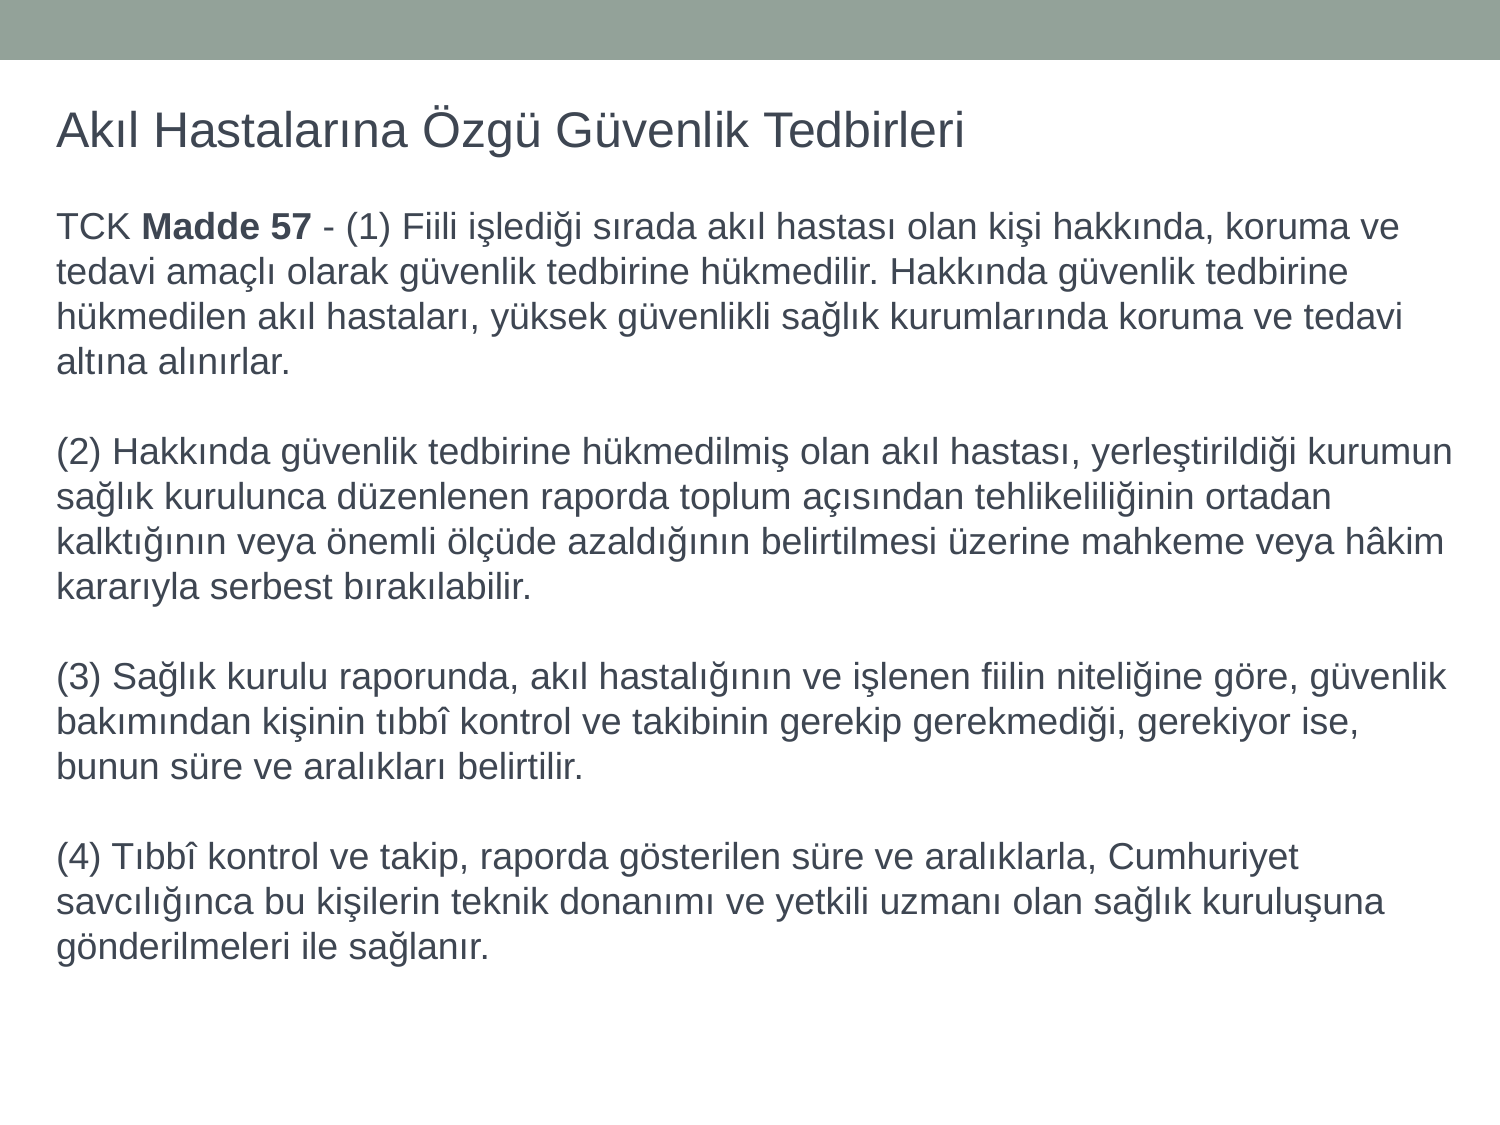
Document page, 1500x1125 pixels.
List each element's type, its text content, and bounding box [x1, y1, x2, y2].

text_box Akıl Hastalarına Özgü Güvenlik Tedbirleri TCK Madde 57 - (1) Fiili işlediği sırada akıl hastası olan kişi hakkında, koruma ve tedavi amaçlı olarak güvenlik tedbirine hükmedilir. Hakkında güvenlik tedbirine hükmedilen akıl hastaları, yüksek güvenlikli sağlık kurumlarında koruma ve tedavi altına alınırlar. (2) Hakkında güvenlik tedbirine hükmedilmiş olan akıl hastası, yerleştirildiği kurumun sağlık kurulunca düzenlenen raporda toplum açısından tehlikeliliğinin ortadan kalktığının veya önemli ölçüde azaldığının belirtilmesi üzerine mahkeme veya hâkim kararıyla serbest bırakılabilir. (3) Sağlık kurulu raporunda, akıl hastalığının ve işlenen fiilin niteliğine göre, güvenlik bakımından kişinin tıbbî kontrol ve takibinin gerekip gerekmediği, gerekiyor ise, bunun süre ve aralıkları belirtilir. (4) Tıbbî kontrol ve takip, raporda gösterilen süre ve aralıklarla, Cumhuriyet savcılığınca bu kişilerin teknik donanımı ve yetkili uzmanı olan sağlık kuruluşuna gönderilmeleri ile sağlanır. [41, 89, 1483, 1065]
